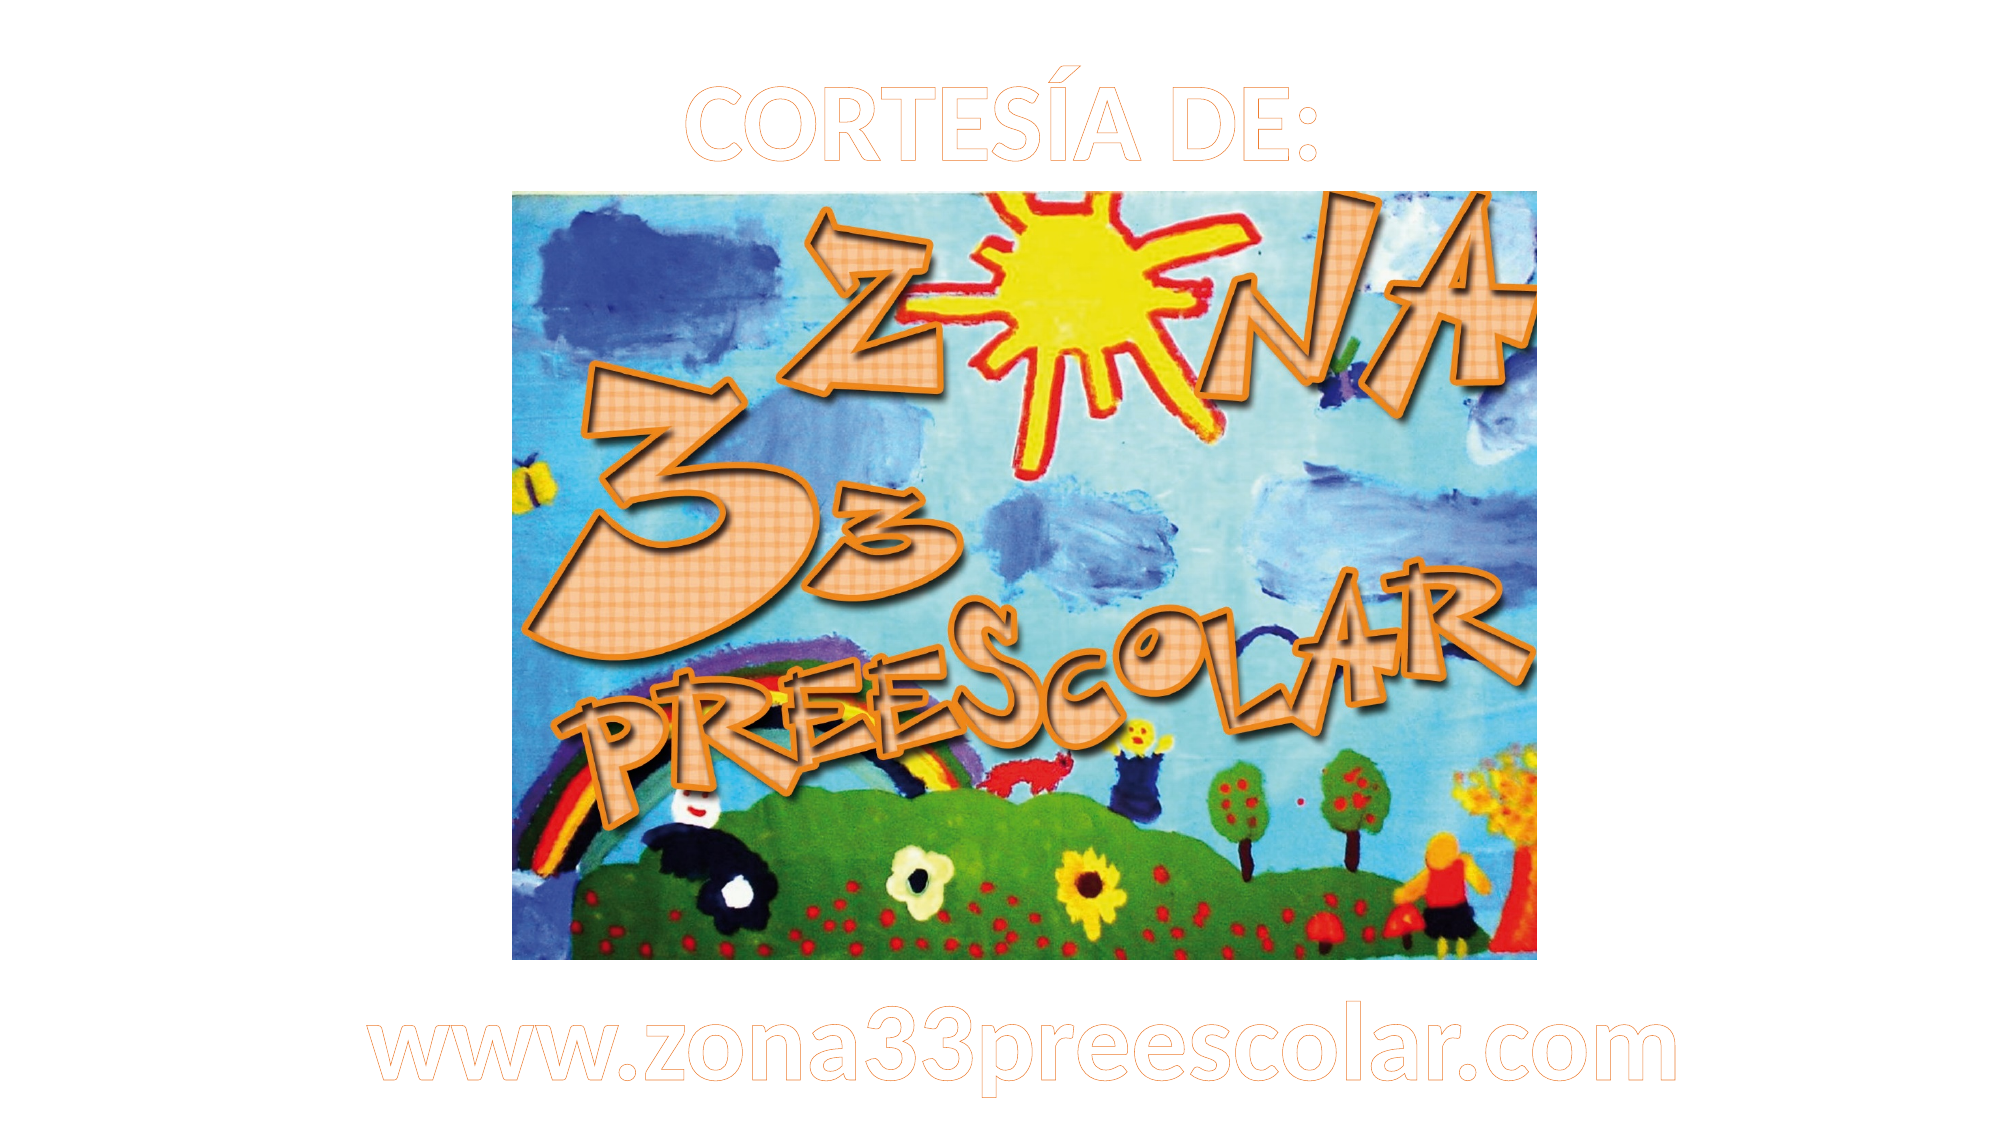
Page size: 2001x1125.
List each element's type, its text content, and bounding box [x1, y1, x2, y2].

text_box www.zona33preescolar.com [351, 959, 1698, 1110]
picture [512, 191, 1537, 960]
text_box CORTESÍA DE: [668, 40, 1340, 191]
